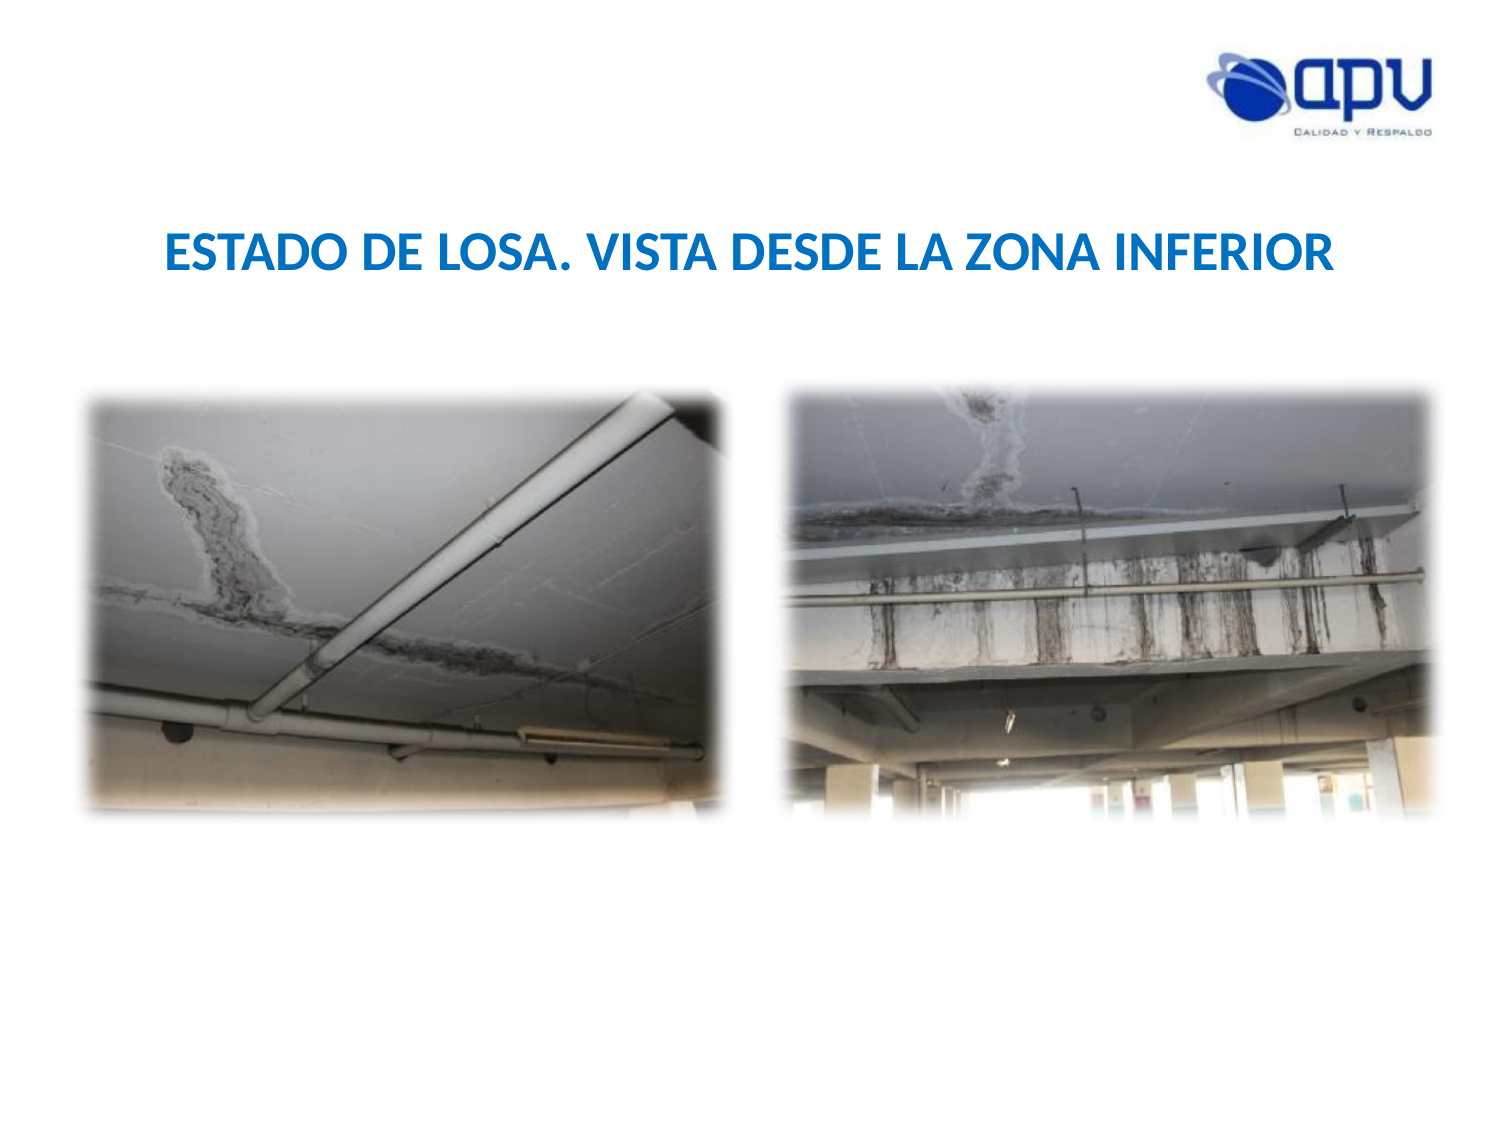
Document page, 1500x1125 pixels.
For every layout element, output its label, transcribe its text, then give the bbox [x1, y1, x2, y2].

title ESTADO DE LOSA. VISTA DESDE LA ZONA INFERIOR [102, 186, 1398, 309]
picture [0, 0, 1500, 1125]
